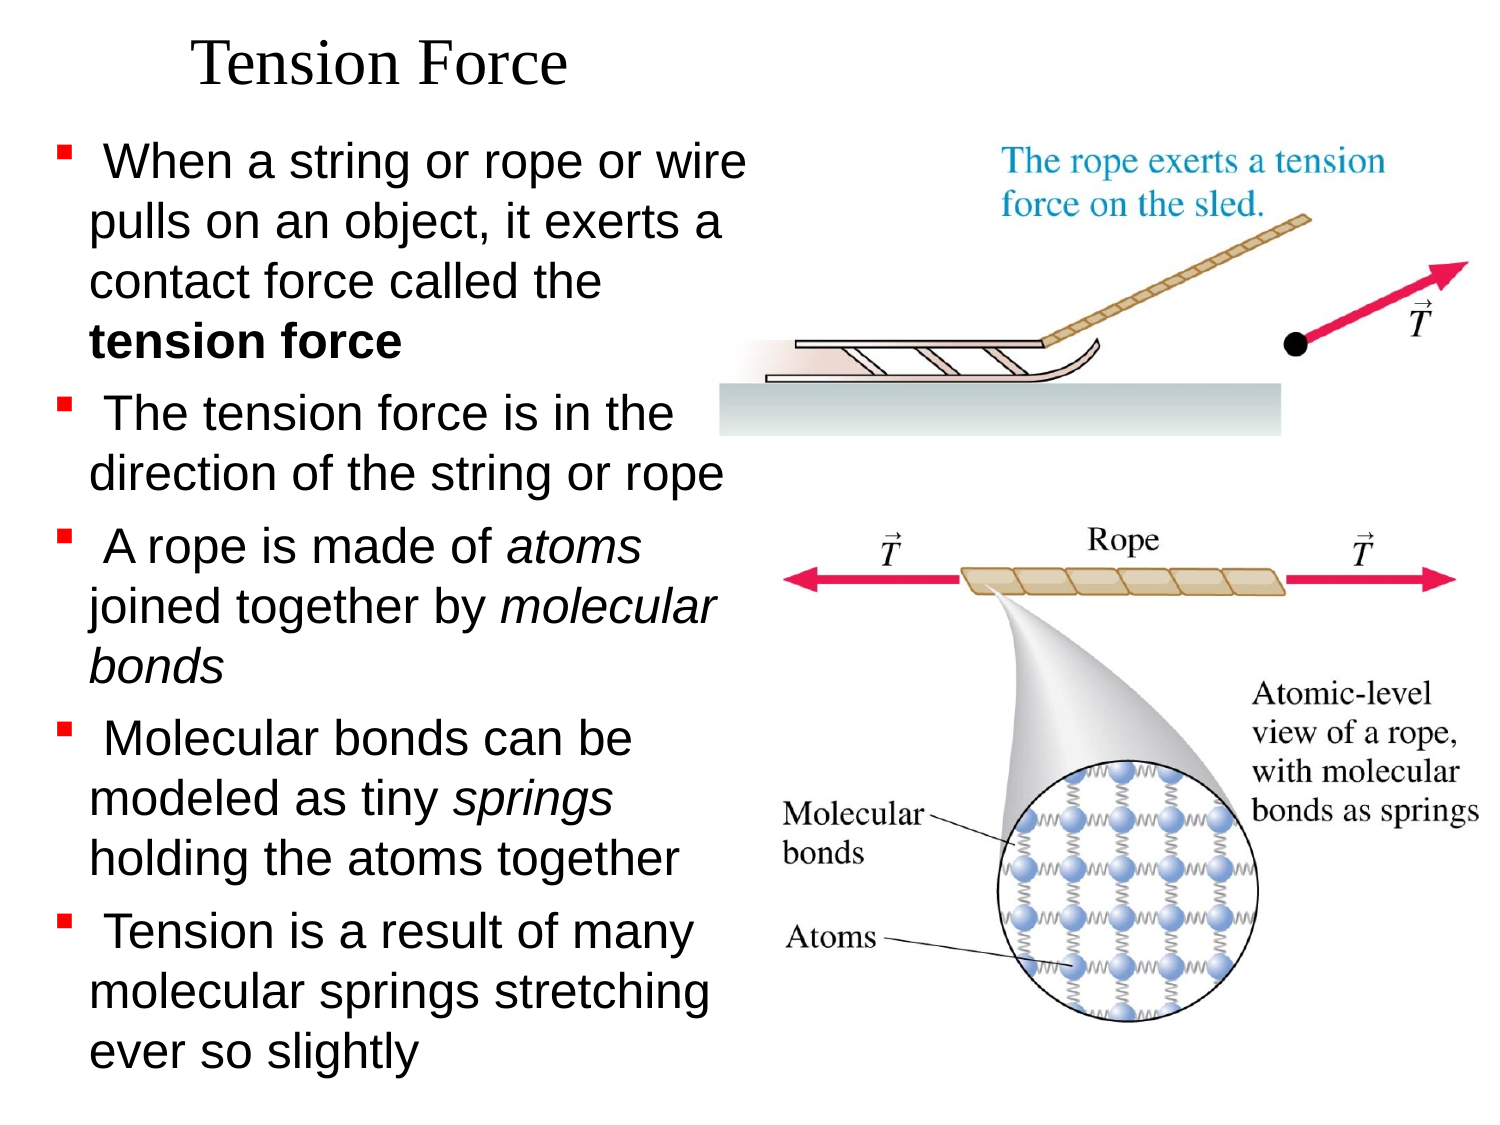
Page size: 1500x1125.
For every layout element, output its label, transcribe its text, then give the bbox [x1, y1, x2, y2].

title Tension Force [74, 0, 686, 116]
text_box When a string or rope or wire pulls on an object, it exerts a contact force called the tension force The tension force is in the direction of the string or rope A rope is made of atoms joined together by molecular bonds Molecular bonds can be modeled as tiny springs holding the atoms together Tension is a result of many molecular springs stretching ever so slightly [38, 120, 798, 1086]
picture [712, 140, 1476, 439]
picture [775, 521, 1485, 1026]
